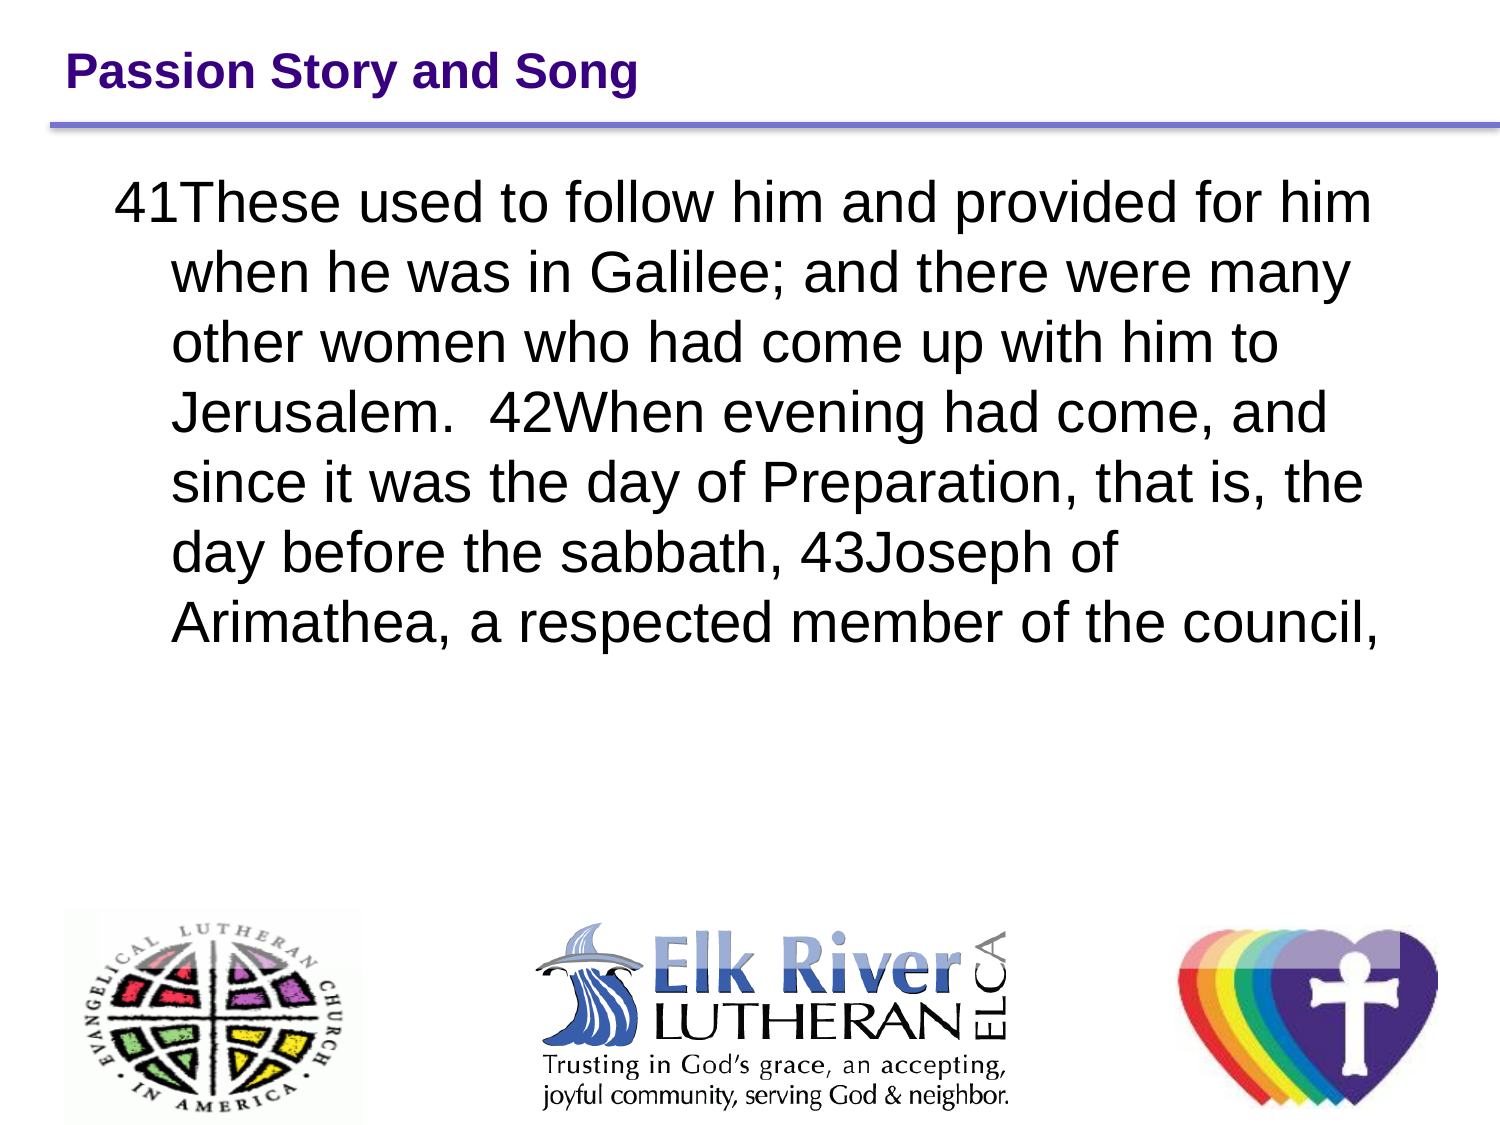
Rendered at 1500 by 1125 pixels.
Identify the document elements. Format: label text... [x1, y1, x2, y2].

title Passion Story and Song [50, 37, 1450, 100]
picture [1175, 925, 1438, 1109]
picture [64, 907, 363, 1125]
picture [526, 969, 1024, 1122]
list 41These used to follow him and provided for him when he was in Galilee; and there were many other women who had come up with him to Jerusalem. 42When evening had come, and since it was the day of Preparation, that is, the day before the sabbath, 43Joseph of Arimathea, a respected member of the council, [99, 156, 1400, 969]
